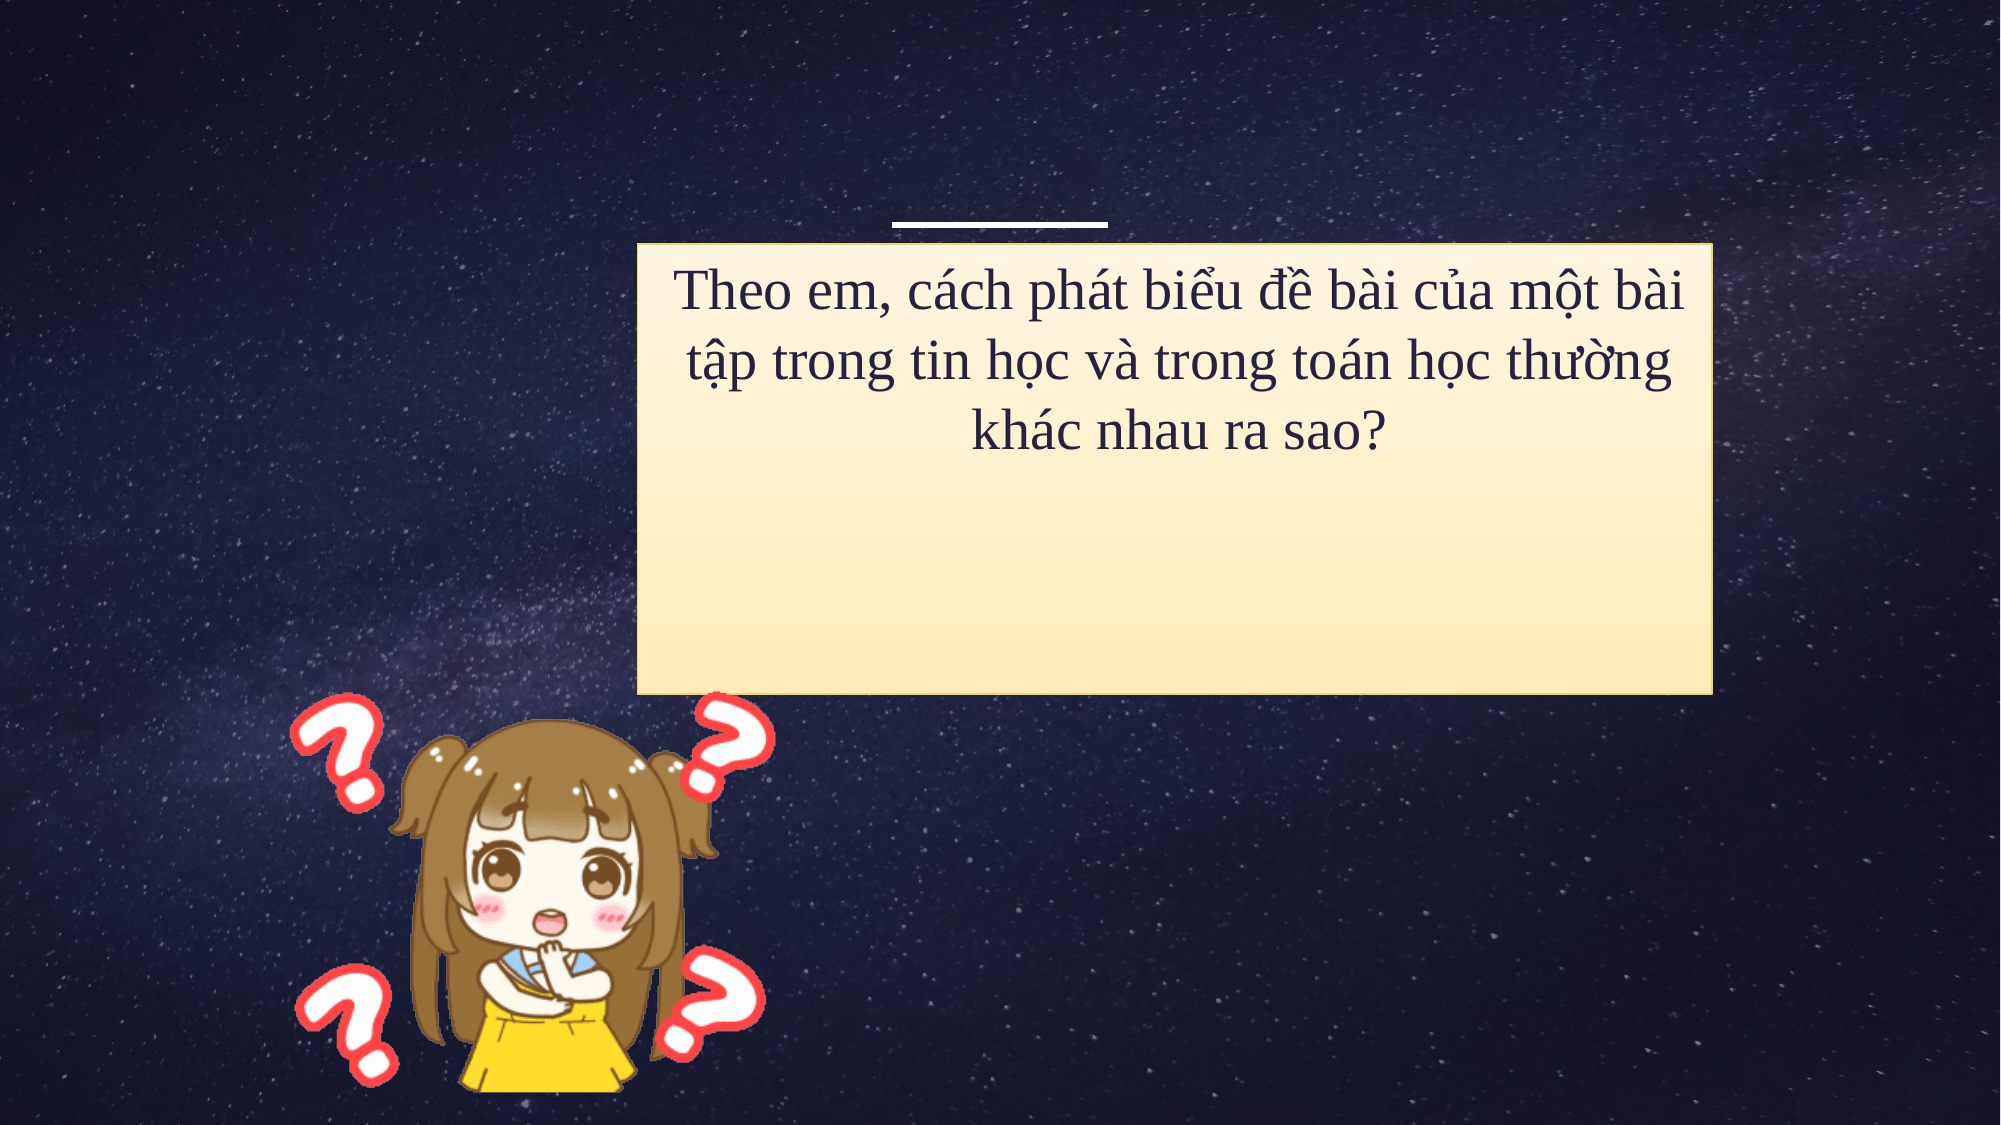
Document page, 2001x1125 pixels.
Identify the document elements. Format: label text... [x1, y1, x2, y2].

list Theo em, cách phát biểu đề bài của một bài tập trong tin học và trong toán học thường khác nhau ra sao? [637, 243, 1713, 695]
picture [245, 646, 825, 1117]
